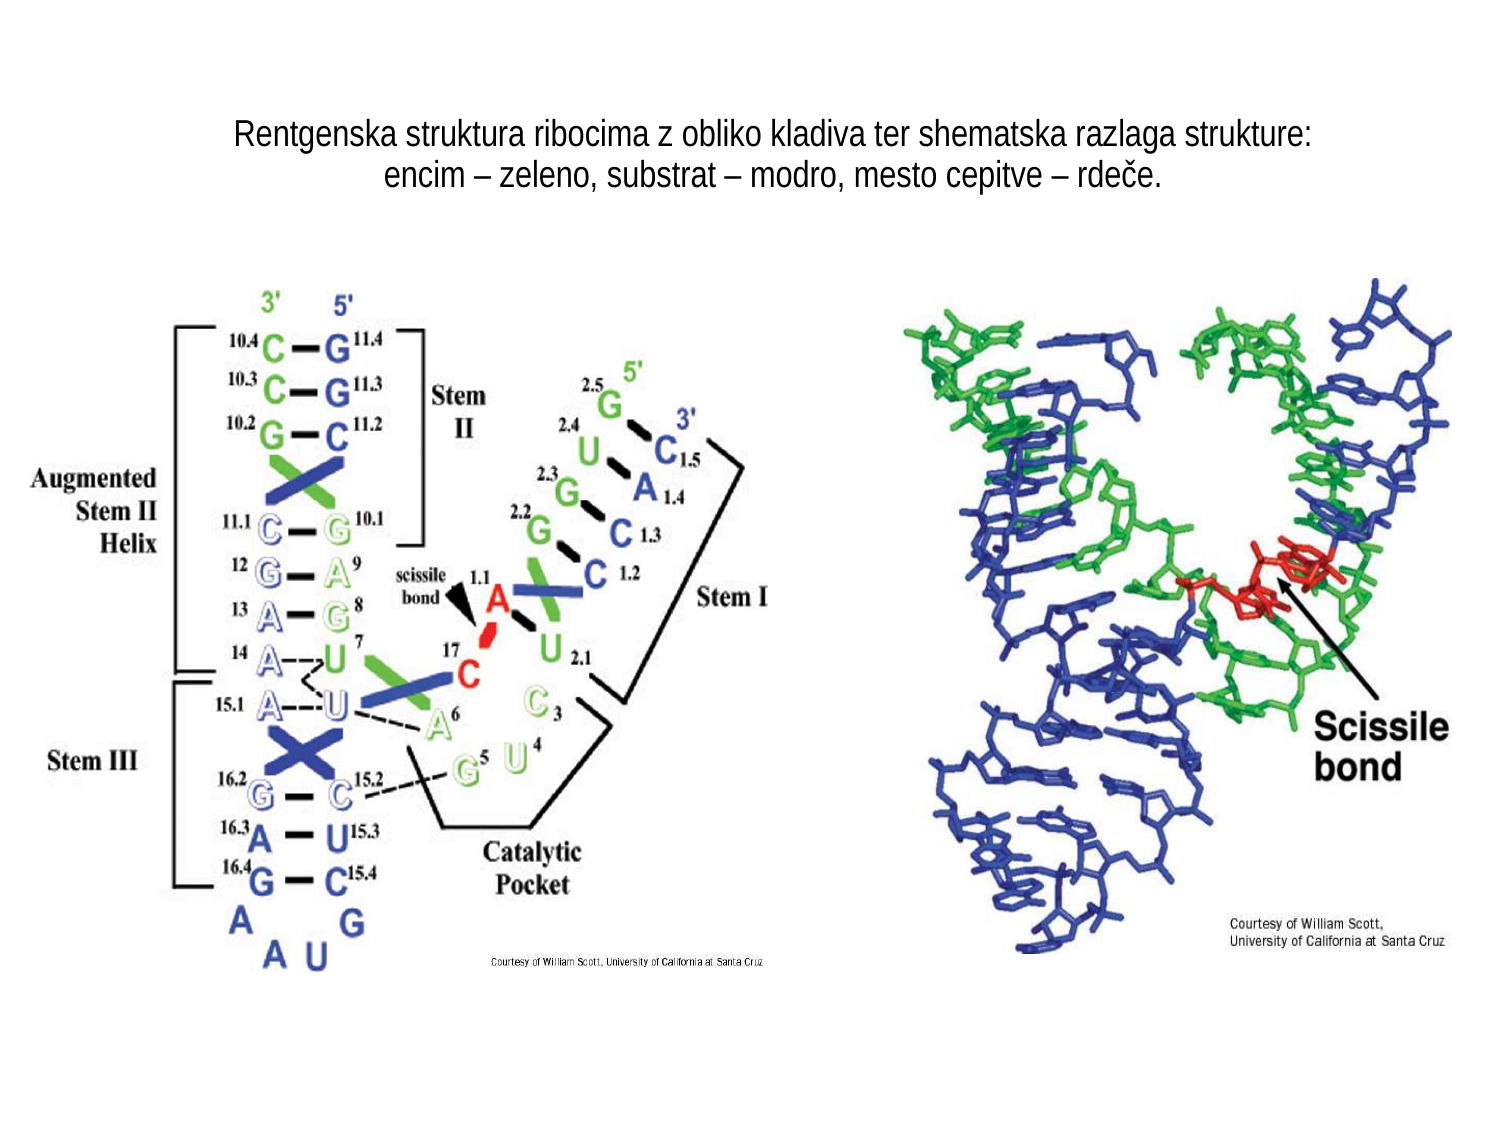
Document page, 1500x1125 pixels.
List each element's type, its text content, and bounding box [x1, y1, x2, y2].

picture [903, 278, 1452, 954]
text_box Rentgenska struktura ribocima z obliko kladiva ter shematska razlaga strukture: encim – zeleno, substrat – modro, mesto cepitve – rdeče. [135, 78, 1411, 232]
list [29, 290, 768, 972]
